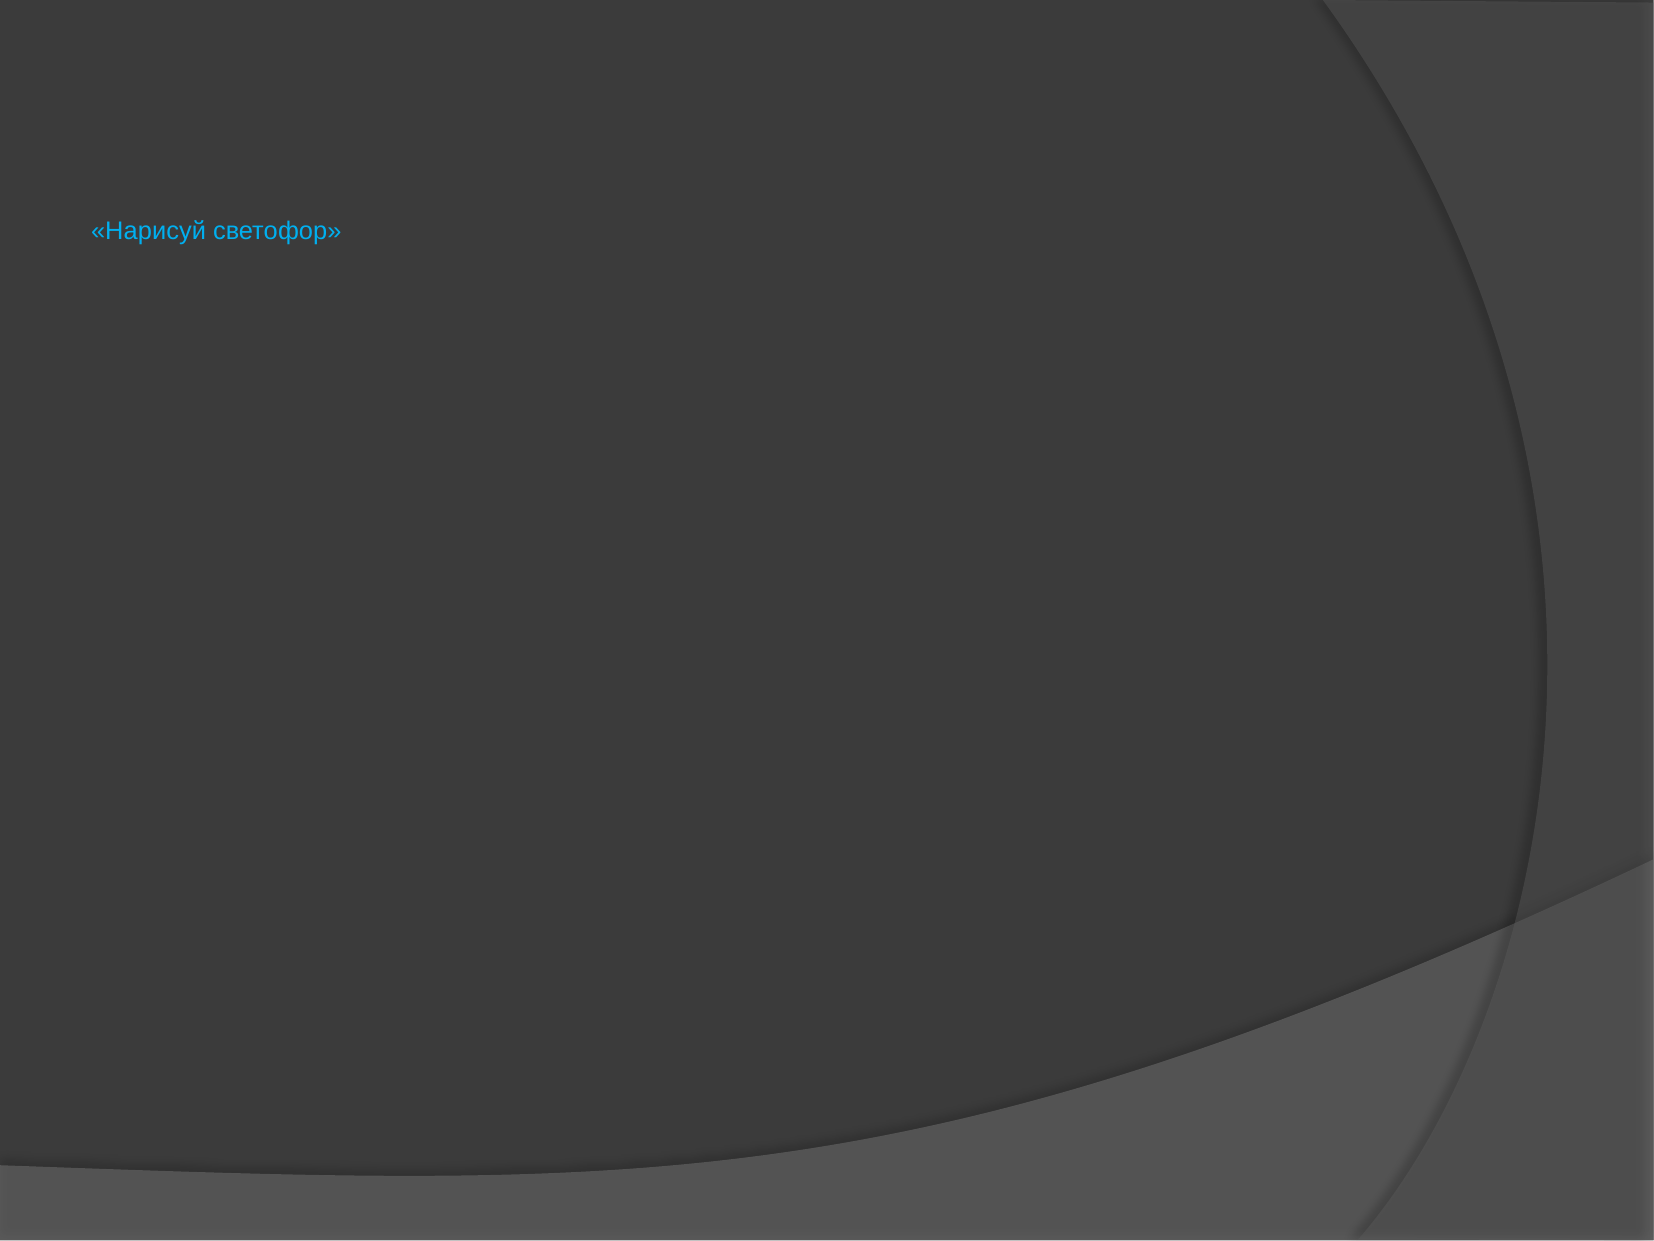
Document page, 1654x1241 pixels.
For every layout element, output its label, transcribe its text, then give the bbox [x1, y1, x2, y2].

title «Нарисуй светофор» [82, 49, 1434, 257]
